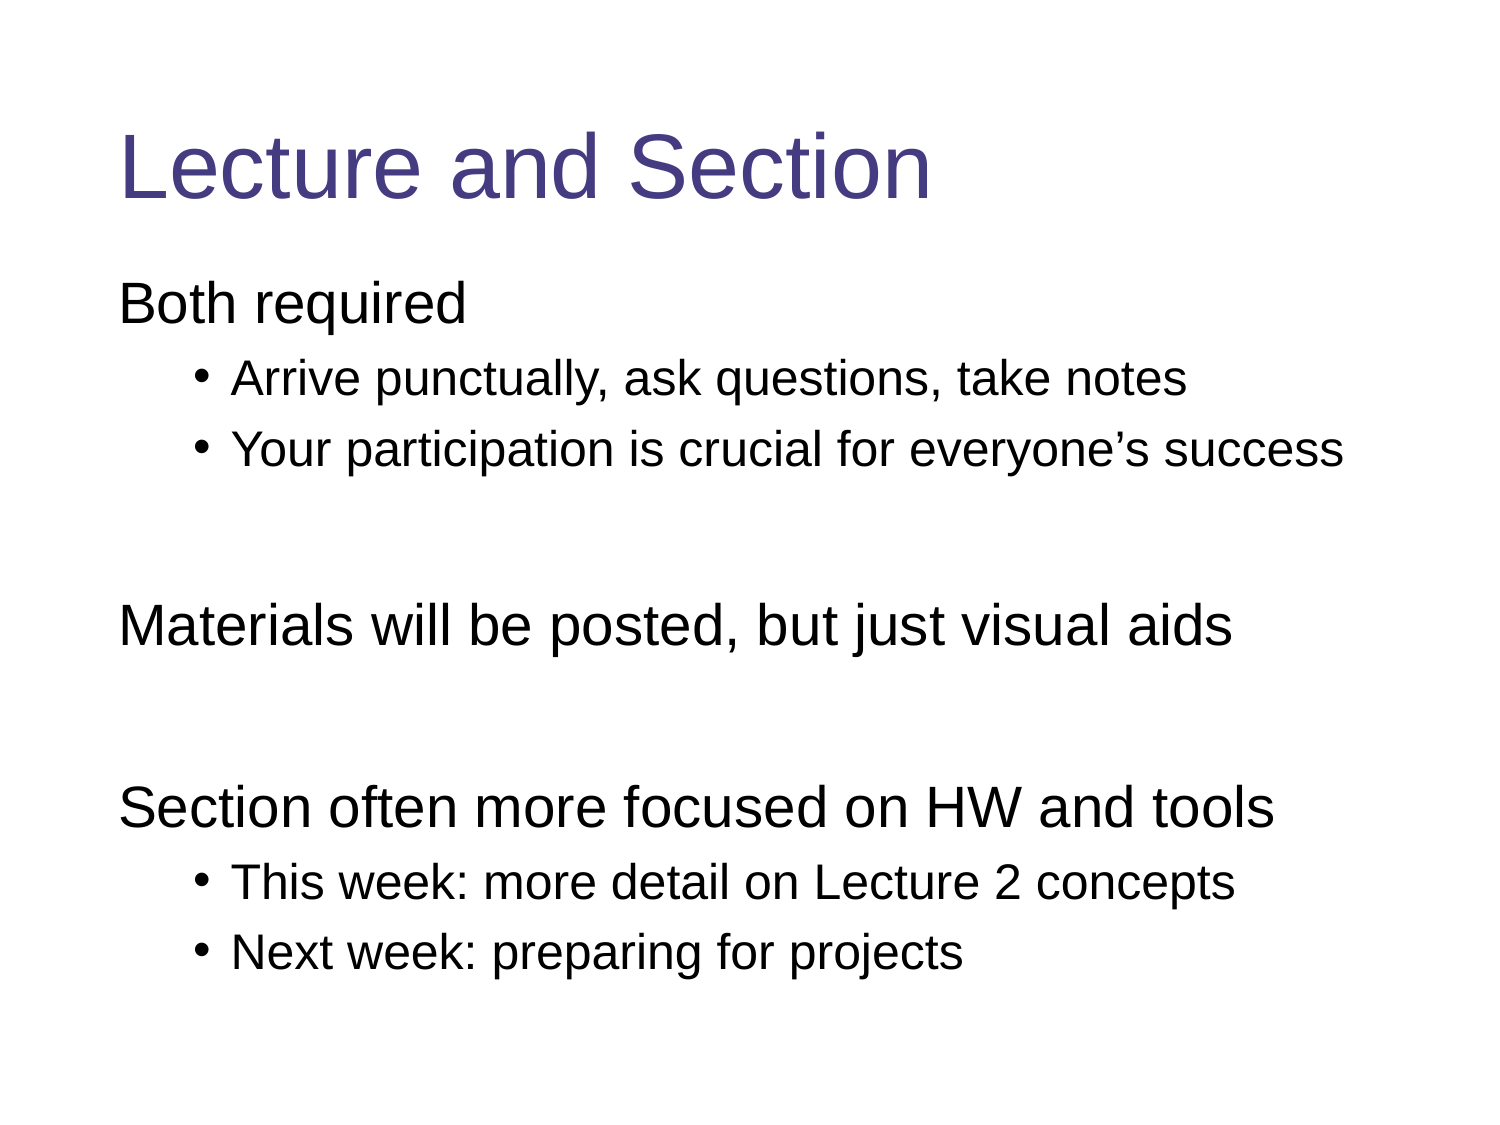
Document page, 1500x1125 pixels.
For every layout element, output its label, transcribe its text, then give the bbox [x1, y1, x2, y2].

title Lecture and Section [103, 59, 1397, 257]
list Both required Arrive punctually, ask questions, take notes Your participation is crucial for everyone’s success Materials will be posted, but just visual aids Section often more focused on HW and tools This week: more detail on Lecture 2 concepts Next week: preparing for projects [103, 257, 1397, 1064]
